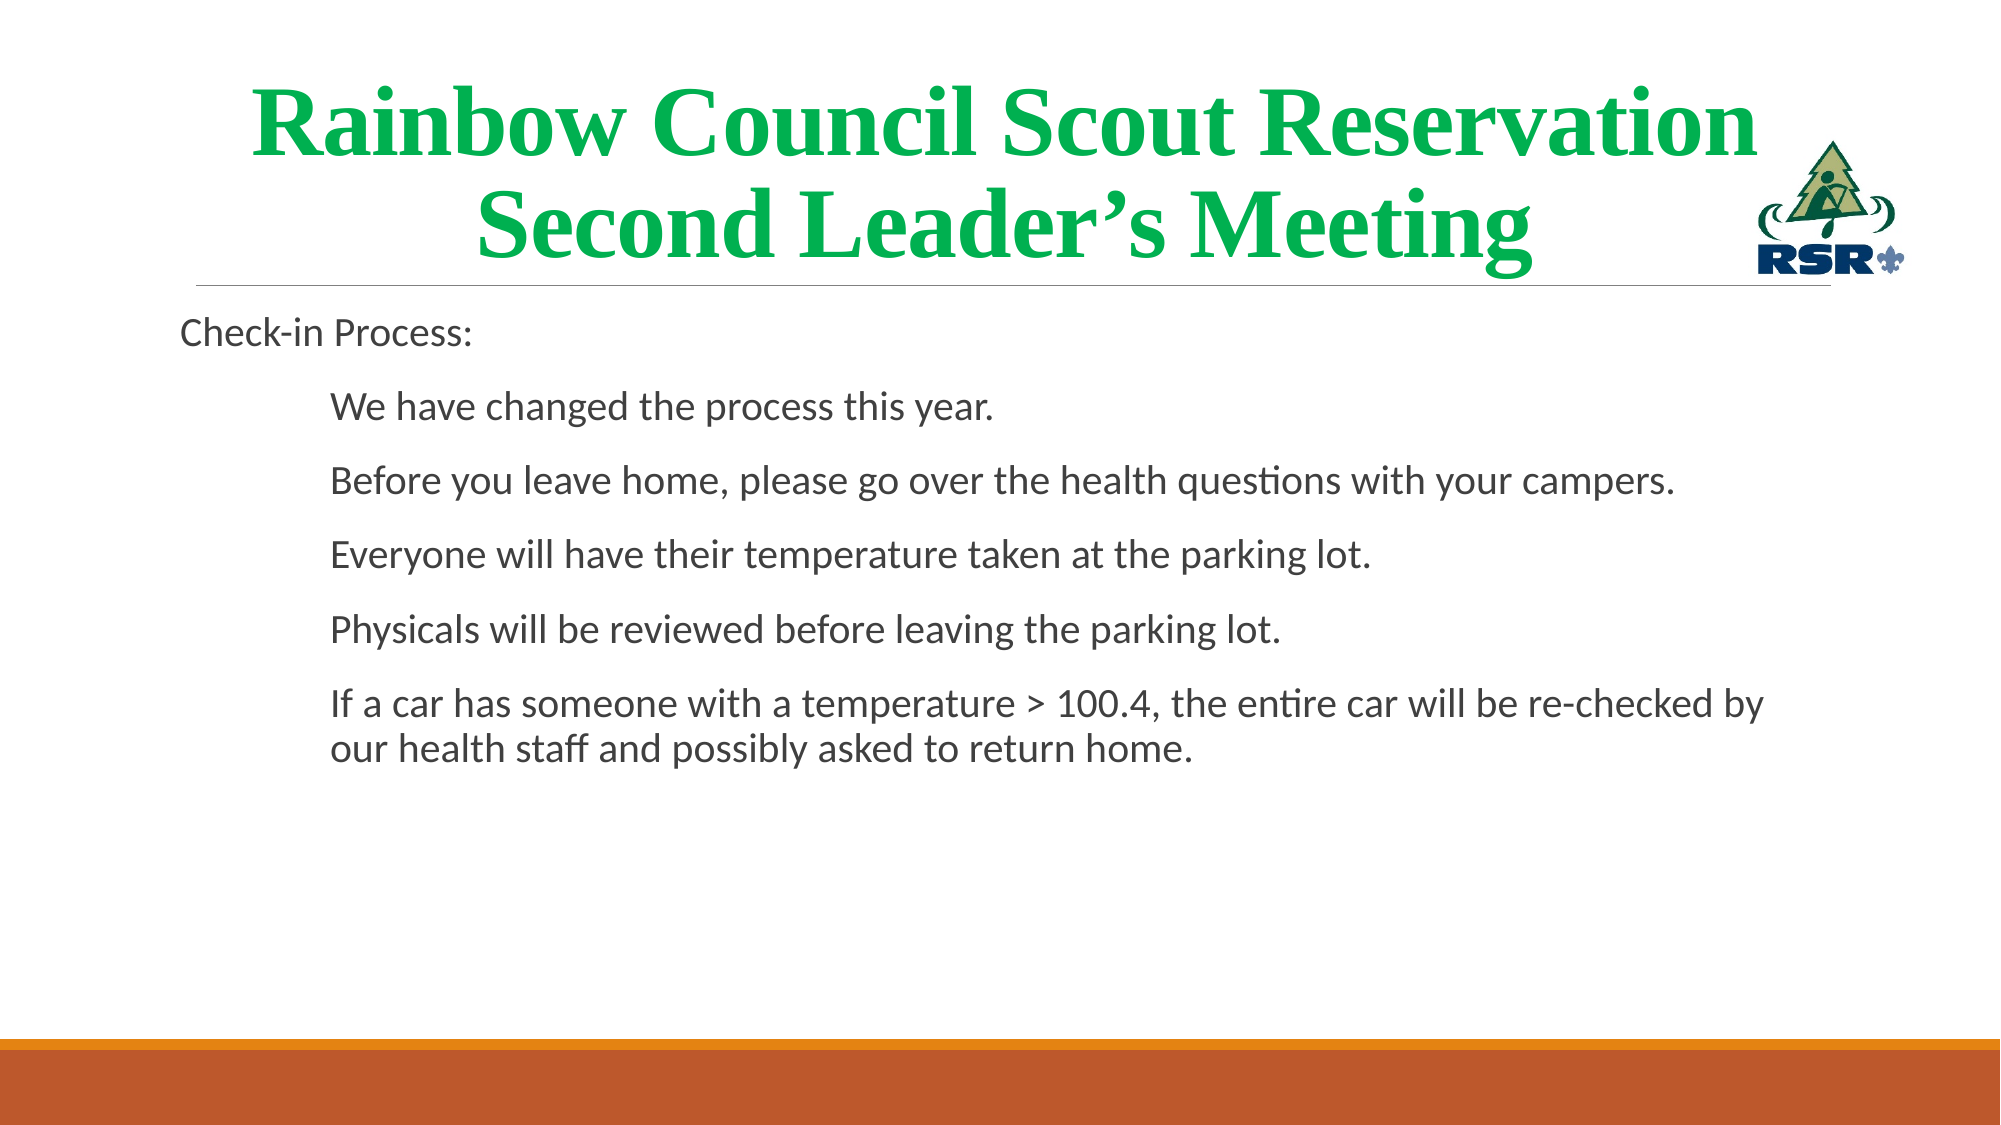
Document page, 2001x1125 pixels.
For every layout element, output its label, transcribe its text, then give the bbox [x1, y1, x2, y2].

title Rainbow Council Scout Reservation Second Leader’s Meeting [180, 47, 1830, 285]
picture [1747, 133, 1913, 286]
list Check-in Process: We have changed the process this year. Before you leave home, please go over the health questions with your campers. Everyone will have their temperature taken at the parking lot. Physicals will be reviewed before leaving the parking lot. If a car has someone with a temperature > 100.4, the entire car will be re-checked by our health staff and possibly asked to return home. [180, 302, 1830, 963]
